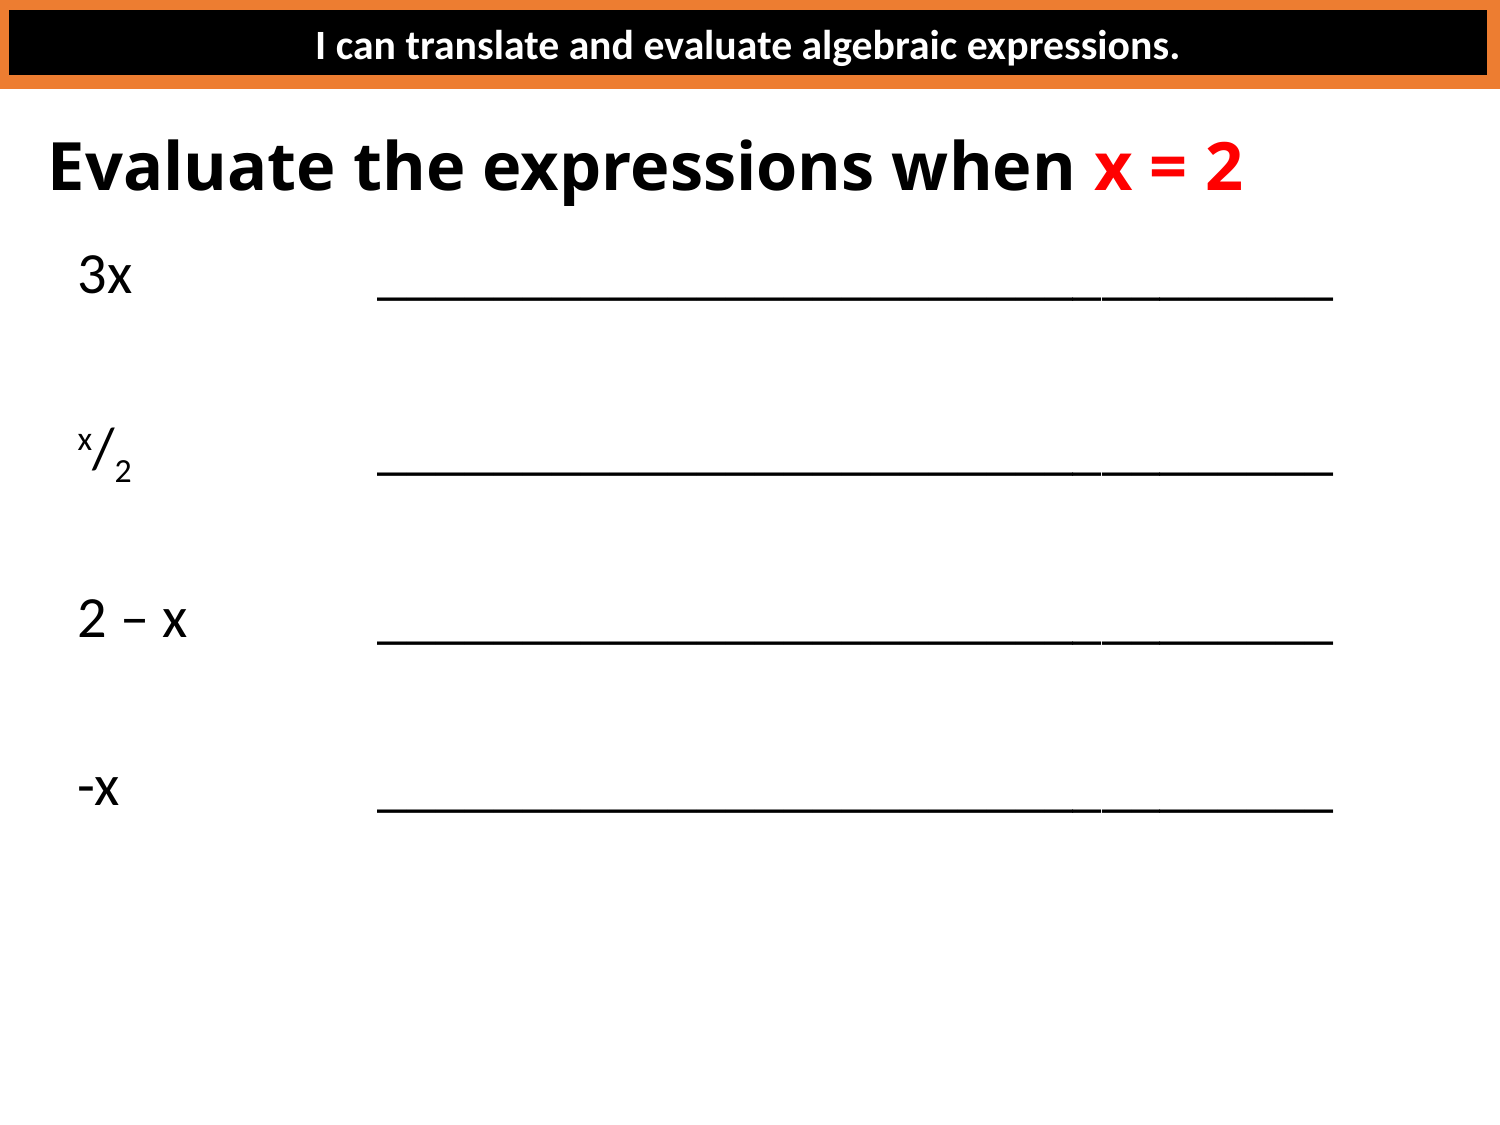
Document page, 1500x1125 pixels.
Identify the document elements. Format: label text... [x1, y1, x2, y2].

list 3x _________________________________ x/2 _________________________________ 2 – x _________________________________ -x _________________________________ [62, 235, 1434, 1085]
title Evaluate the expressions when x = 2 [32, 89, 1463, 278]
text_box I can translate and evaluate algebraic expressions. [9, 10, 1487, 75]
text_box [0, 0, 1500, 89]
